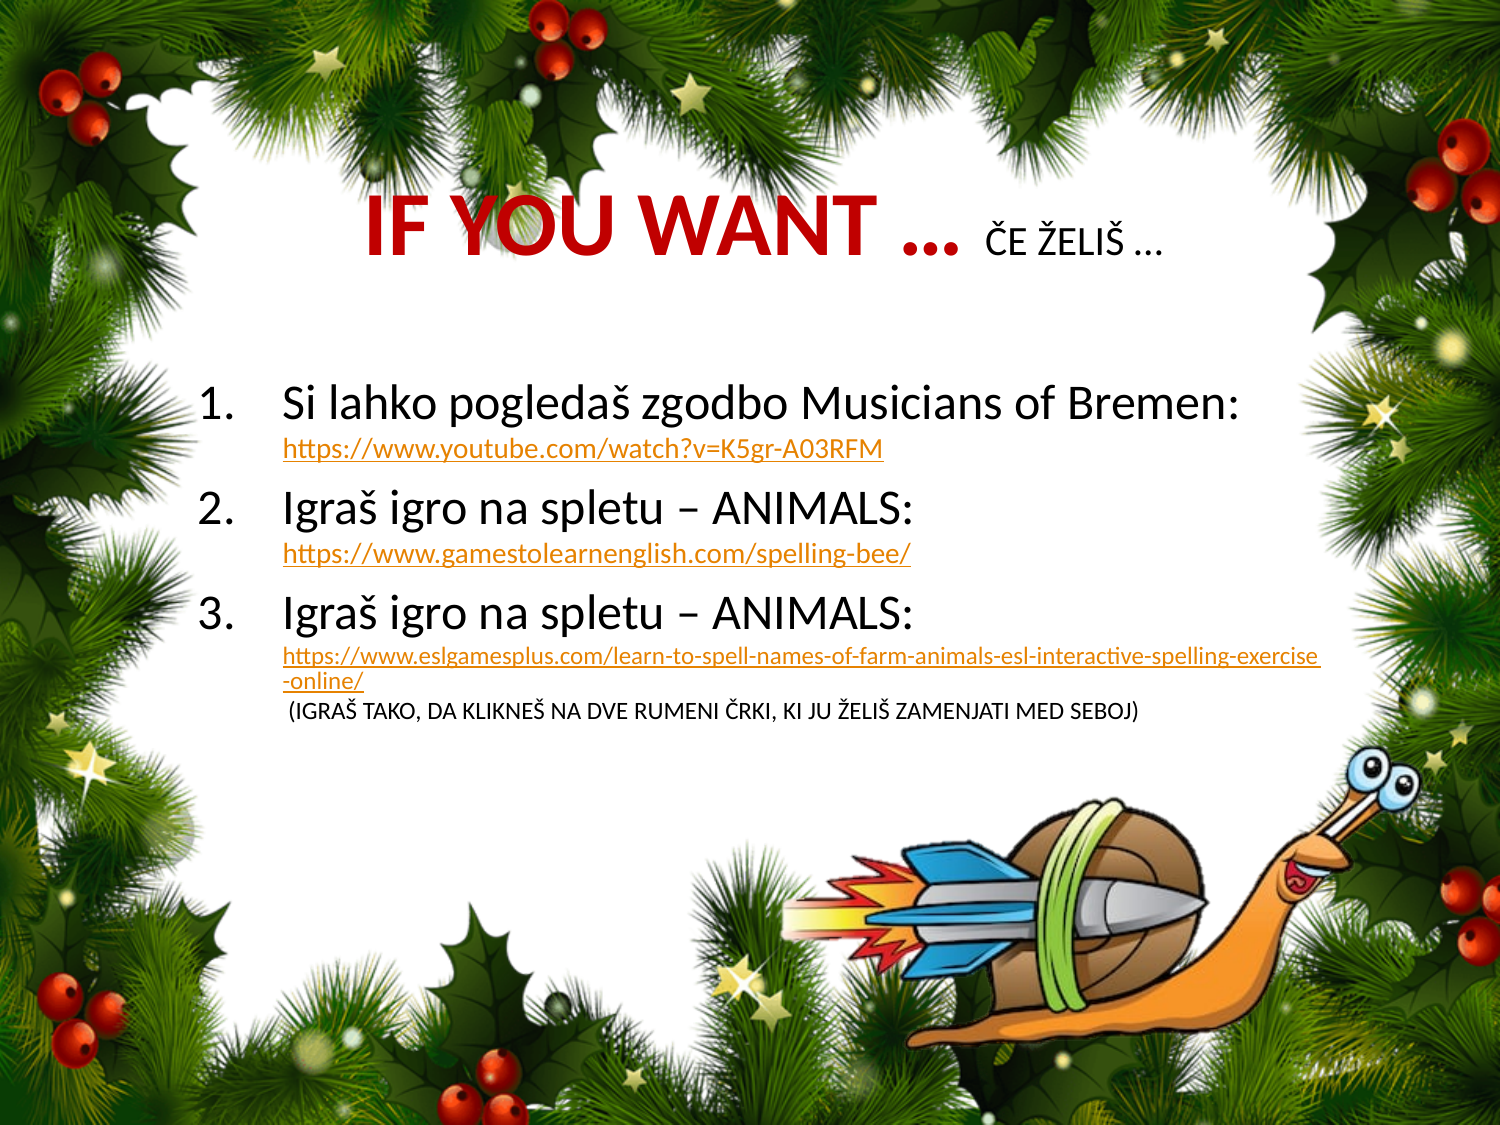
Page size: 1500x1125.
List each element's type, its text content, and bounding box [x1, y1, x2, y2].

list Si lahko pogledaš zgodbo Musicians of Bremen: https://www.youtube.com/watch?v=K5gr-A03RFM Igraš igro na spletu – ANIMALS: https://www.gamestolearnenglish.com/spelling-bee/ Igraš igro na spletu – ANIMALS: https://www.eslgamesplus.com/learn-to-spell-names-of-farm-animals-esl-interactive-spelling-exercise-online/ (IGRAŠ TAKO, DA KLIKNEŠ NA DVE RUMENI ČRKI, KI JU ŽELIŠ ZAMENJATI MED SEBOJ) [183, 361, 1341, 1005]
title IF YOU WANT … ČE ŽELIŠ … [88, 125, 1439, 313]
picture [0, 0, 1500, 1125]
